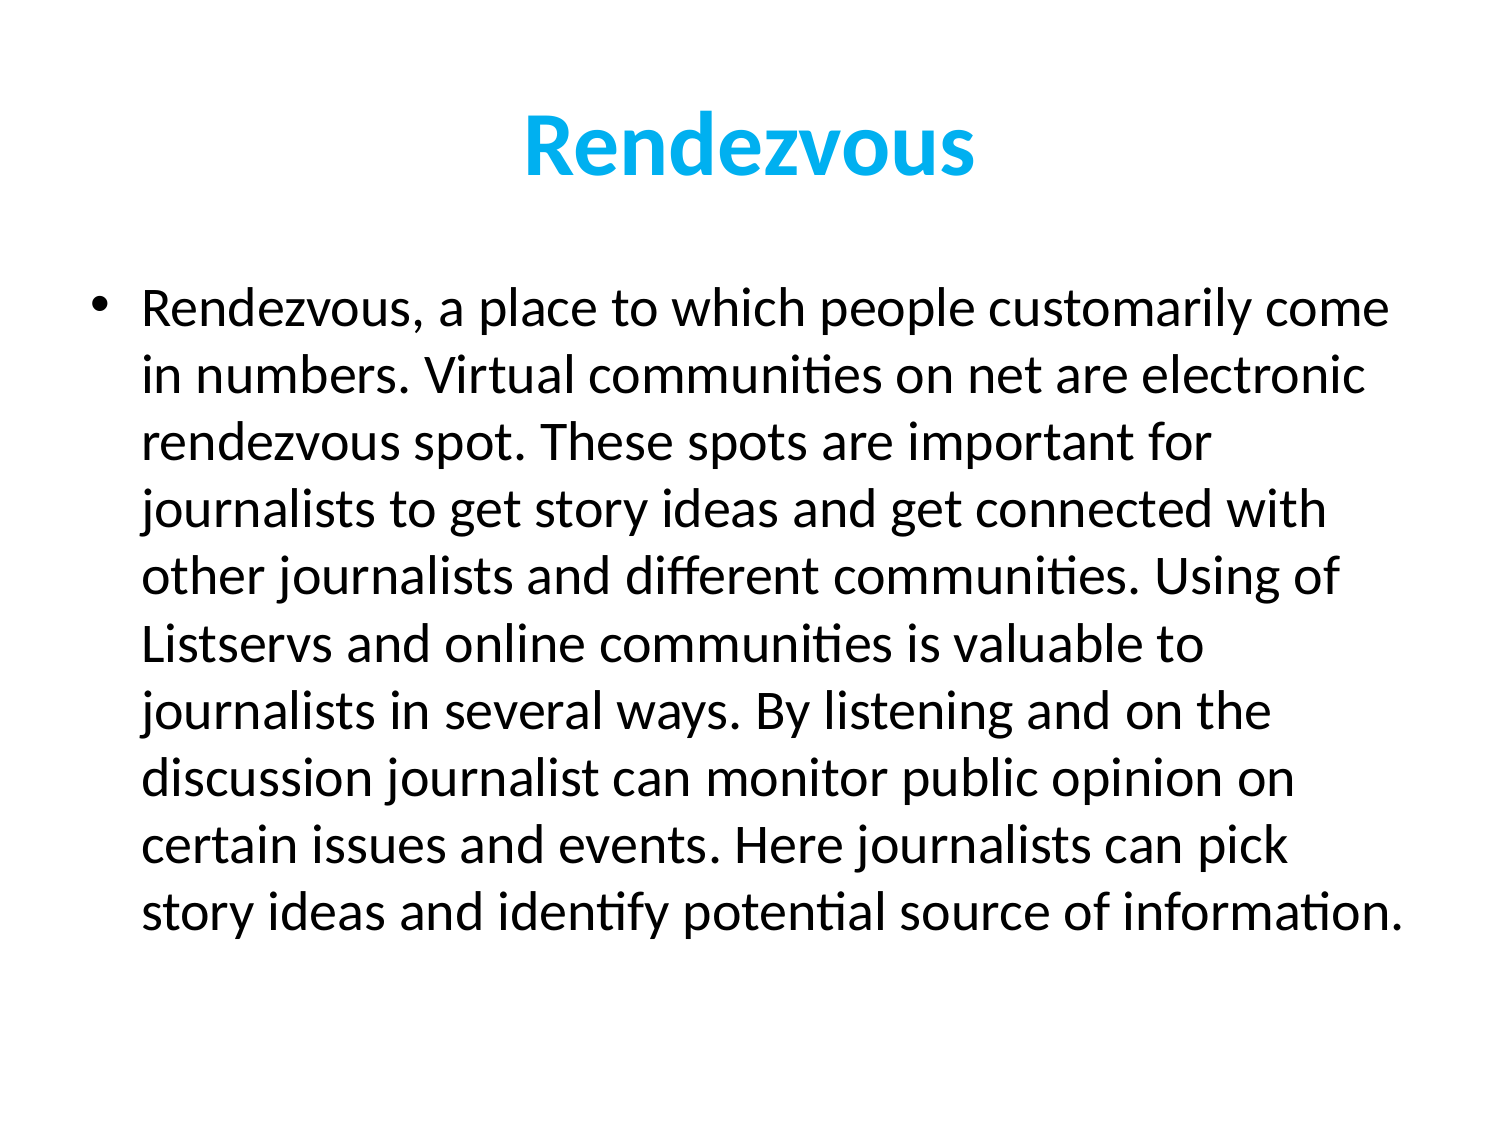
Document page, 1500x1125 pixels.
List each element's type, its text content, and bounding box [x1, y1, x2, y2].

list Rendezvous, a place to which people customarily come in numbers. Virtual communities on net are electronic rendezvous spot. These spots are important for journalists to get story ideas and get connected with other journalists and different communities. Using of Listservs and online communities is valuable to journalists in several ways. By listening and on the discussion journalist can monitor public opinion on certain issues and events. Here journalists can pick story ideas and identify potential source of information. [75, 262, 1425, 1005]
title Rendezvous [75, 45, 1425, 233]
